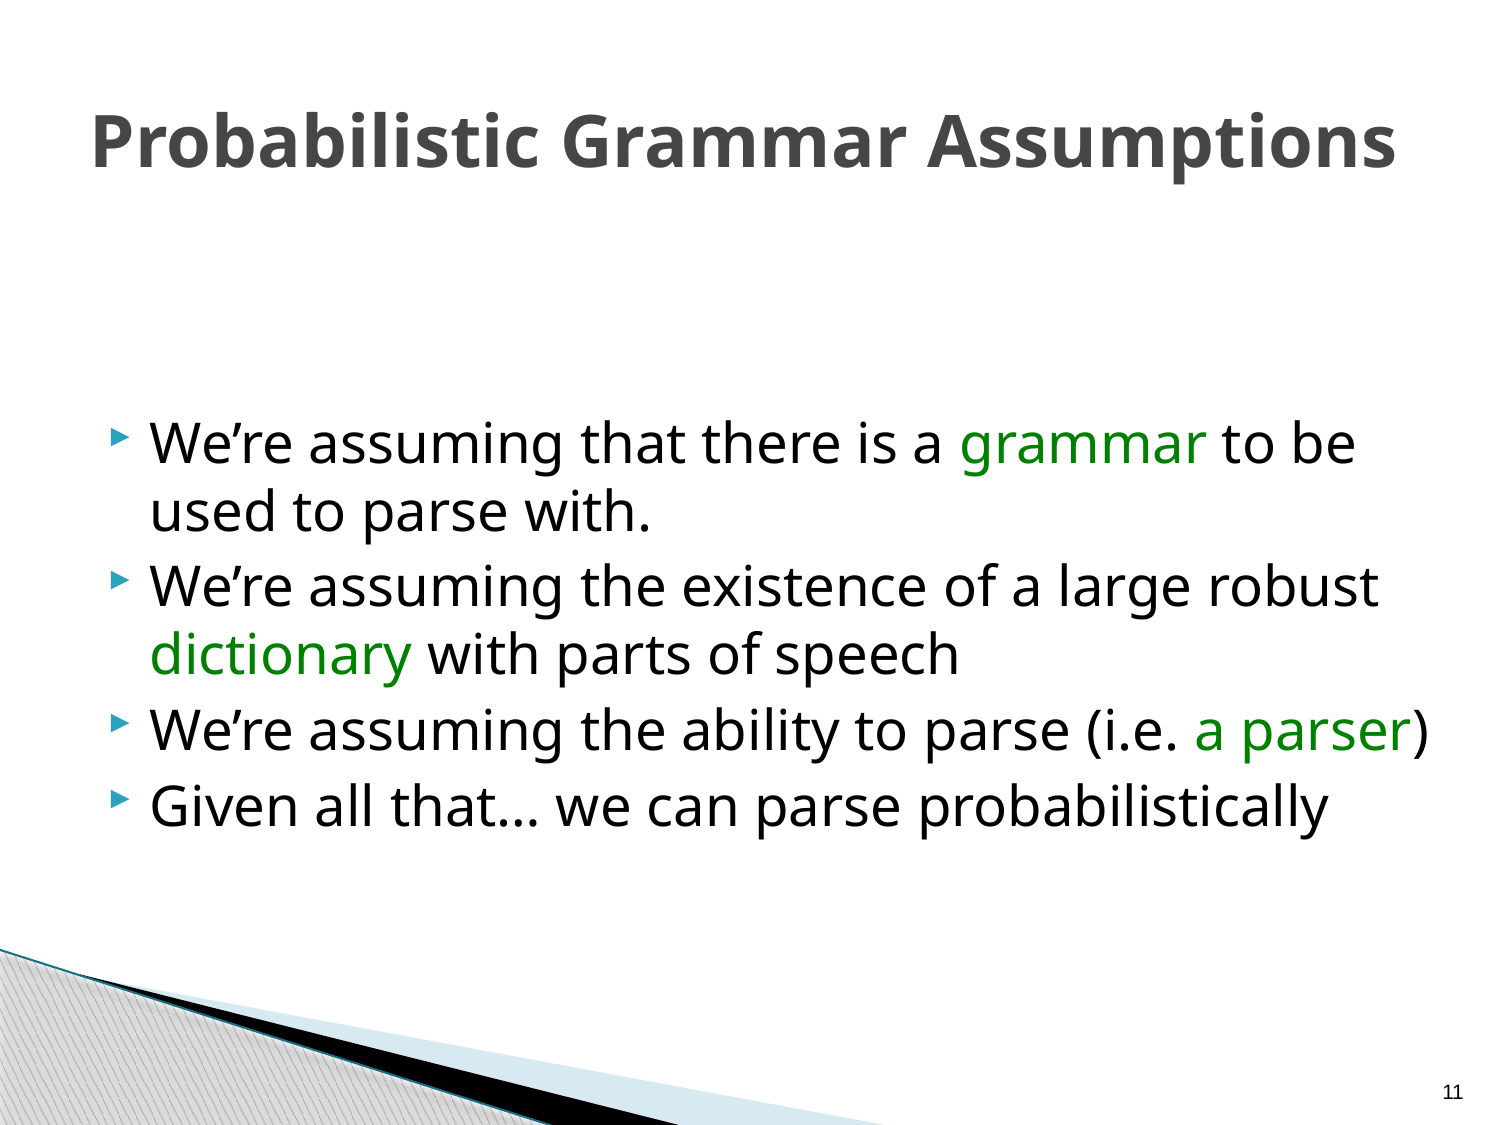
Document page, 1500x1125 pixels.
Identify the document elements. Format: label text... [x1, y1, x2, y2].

title Probabilistic Grammar Assumptions [75, 45, 1425, 233]
list We’re assuming that there is a grammar to be used to parse with. We’re assuming the existence of a large robust dictionary with parts of speech We’re assuming the ability to parse (i.e. a parser) Given all that… we can parse probabilistically [75, 399, 1500, 1075]
slide_number 11 [1418, 1075, 1479, 1112]
